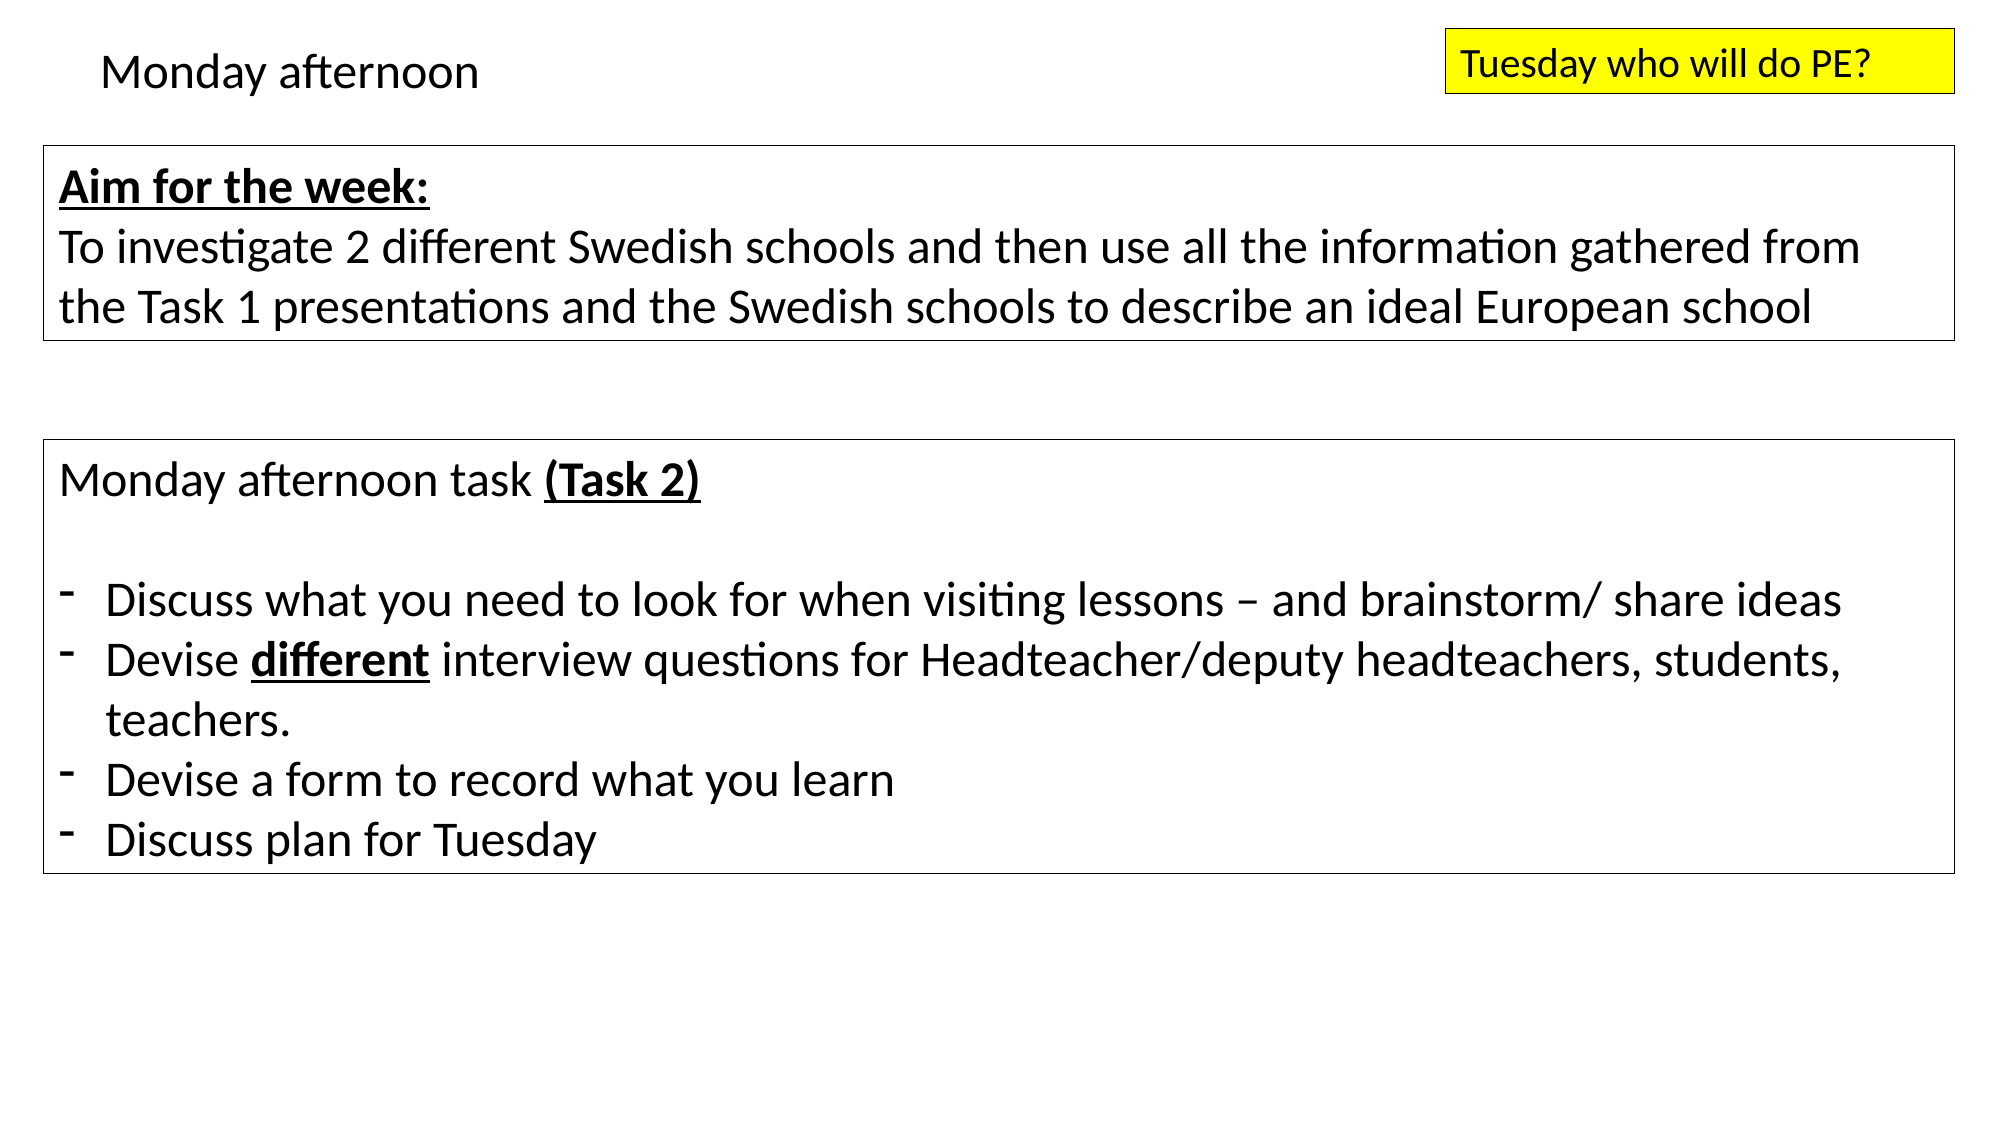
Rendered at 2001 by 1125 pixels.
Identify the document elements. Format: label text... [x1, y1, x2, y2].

text_box Monday afternoon [85, 31, 1955, 106]
text_box Monday afternoon task (Task 2) Discuss what you need to look for when visiting lessons – and brainstorm/ share ideas Devise different interview questions for Headteacher/deputy headteachers, students, teachers. Devise a form to record what you learn Discuss plan for Tuesday [43, 439, 1955, 874]
text_box Aim for the week: To investigate 2 different Swedish schools and then use all the information gathered from the Task 1 presentations and the Swedish schools to describe an ideal European school [43, 145, 1955, 341]
text_box Tuesday who will do PE? [1445, 28, 1955, 94]
